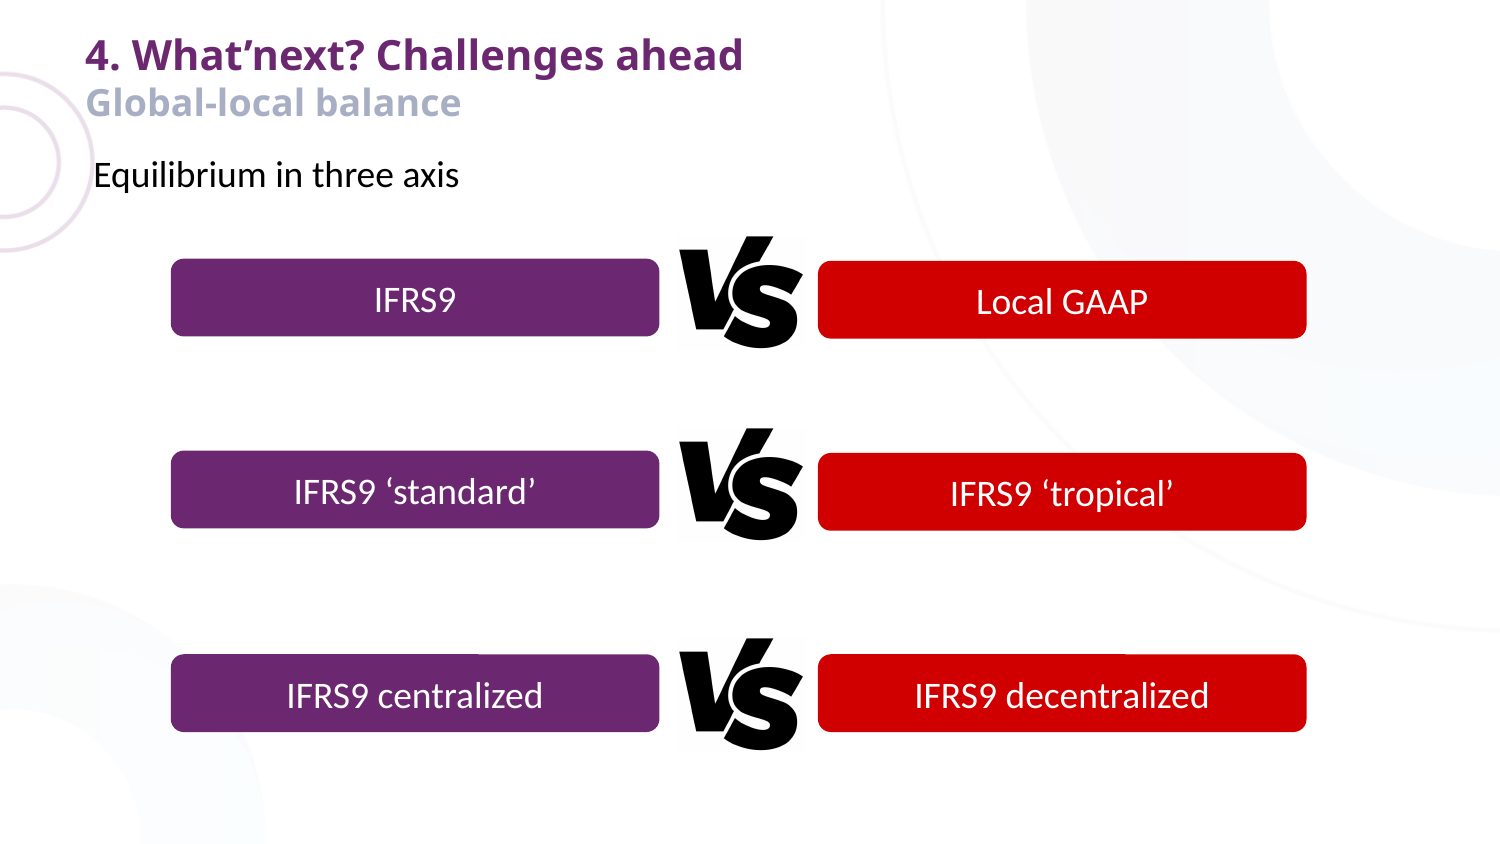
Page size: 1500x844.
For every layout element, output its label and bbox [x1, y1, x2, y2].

picture [676, 235, 806, 350]
picture [676, 427, 806, 542]
list [0, 0, 1500, 844]
picture [676, 637, 806, 753]
